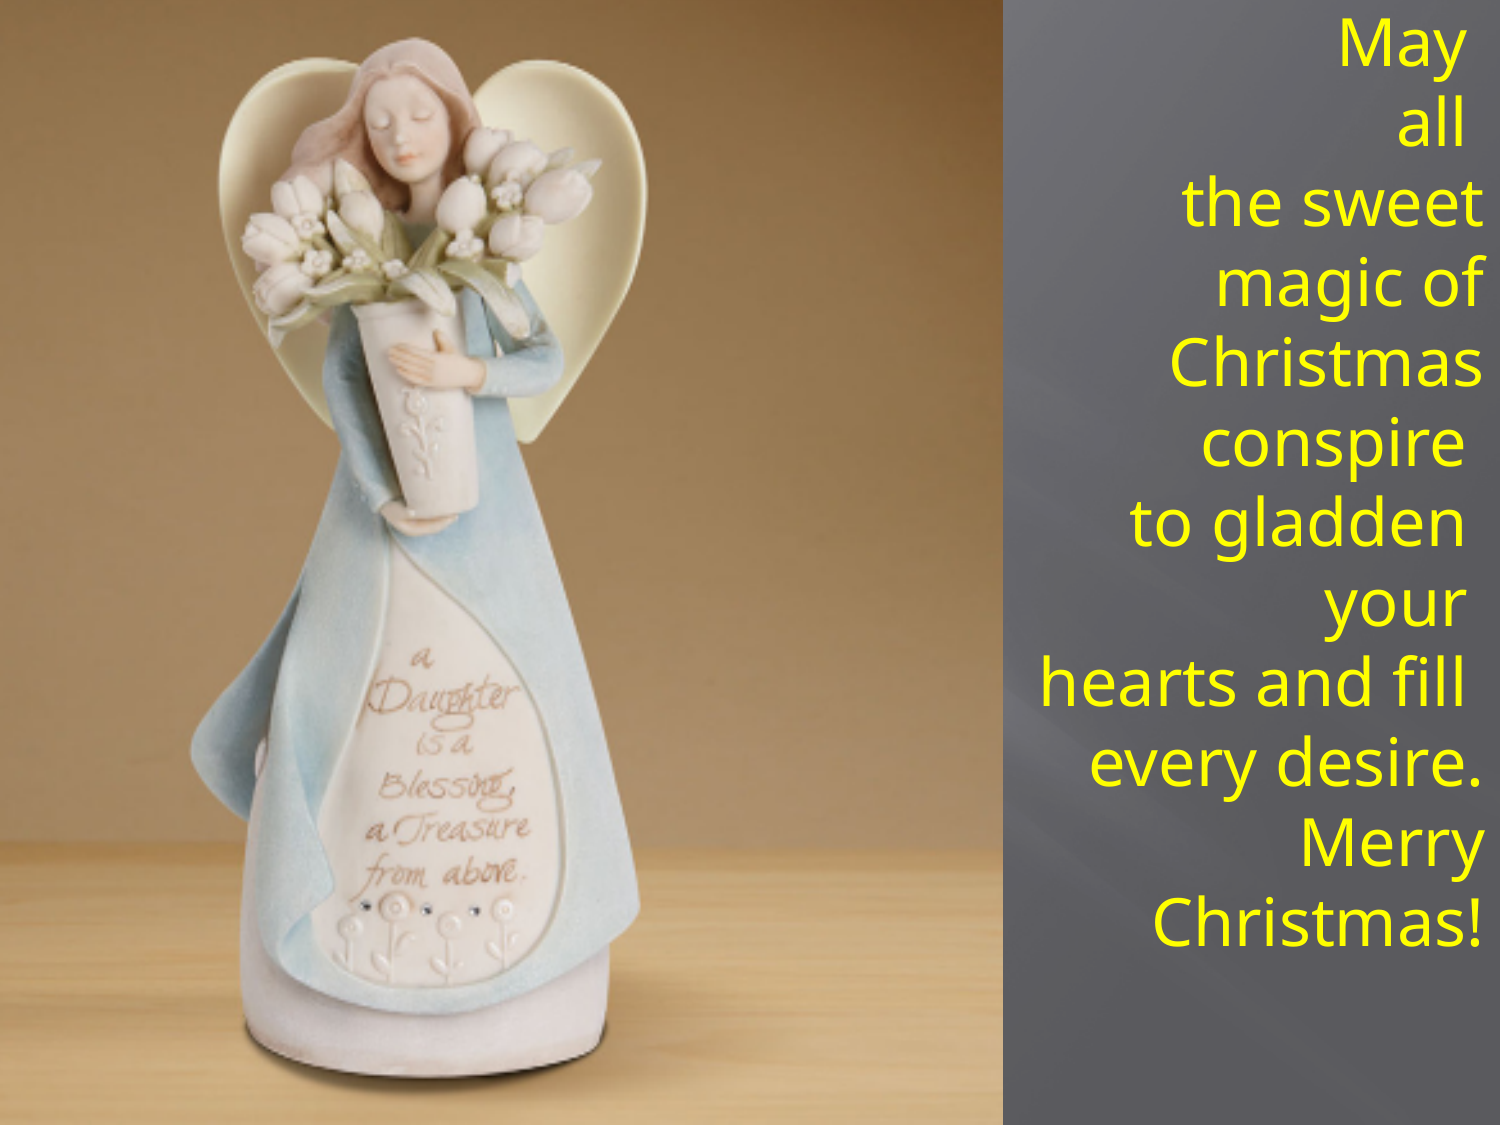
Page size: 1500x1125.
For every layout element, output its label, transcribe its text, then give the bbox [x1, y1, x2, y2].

text_box May all the sweet magic of Christmas conspire to gladden your hearts and fill every desire. Merry Christmas! [1008, 0, 1500, 968]
picture [0, 0, 1004, 1125]
